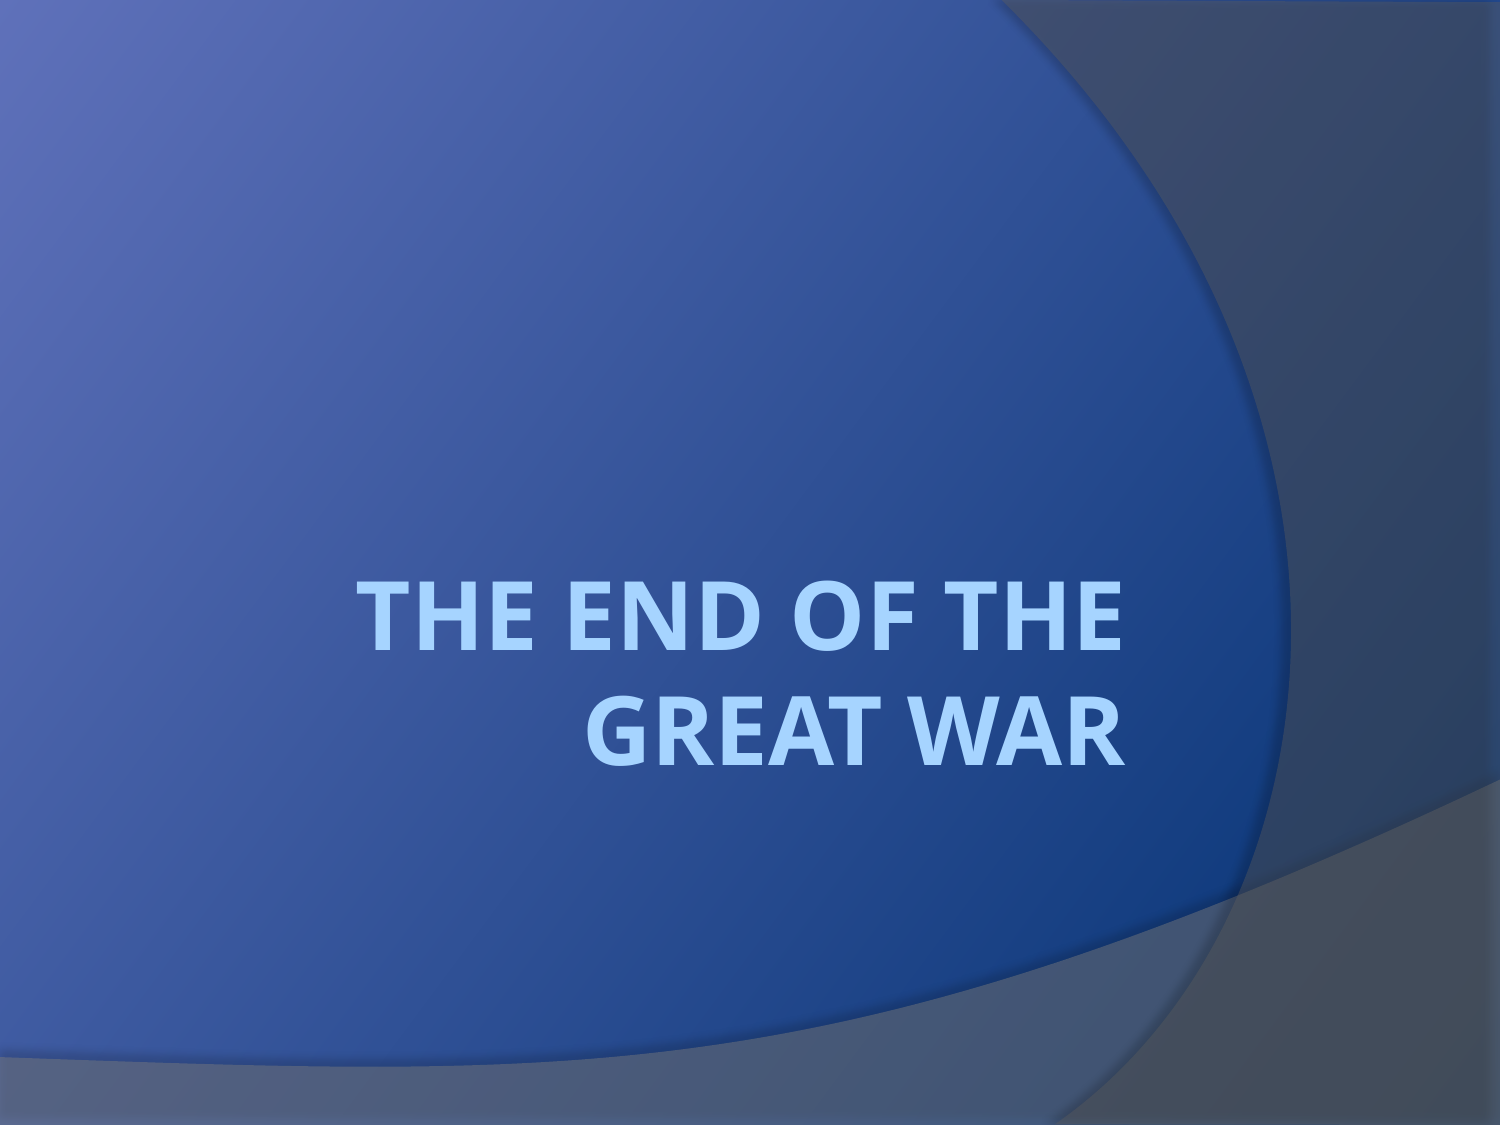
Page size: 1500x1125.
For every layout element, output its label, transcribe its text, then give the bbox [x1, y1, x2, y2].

title The End of the Great War [70, 547, 1134, 925]
